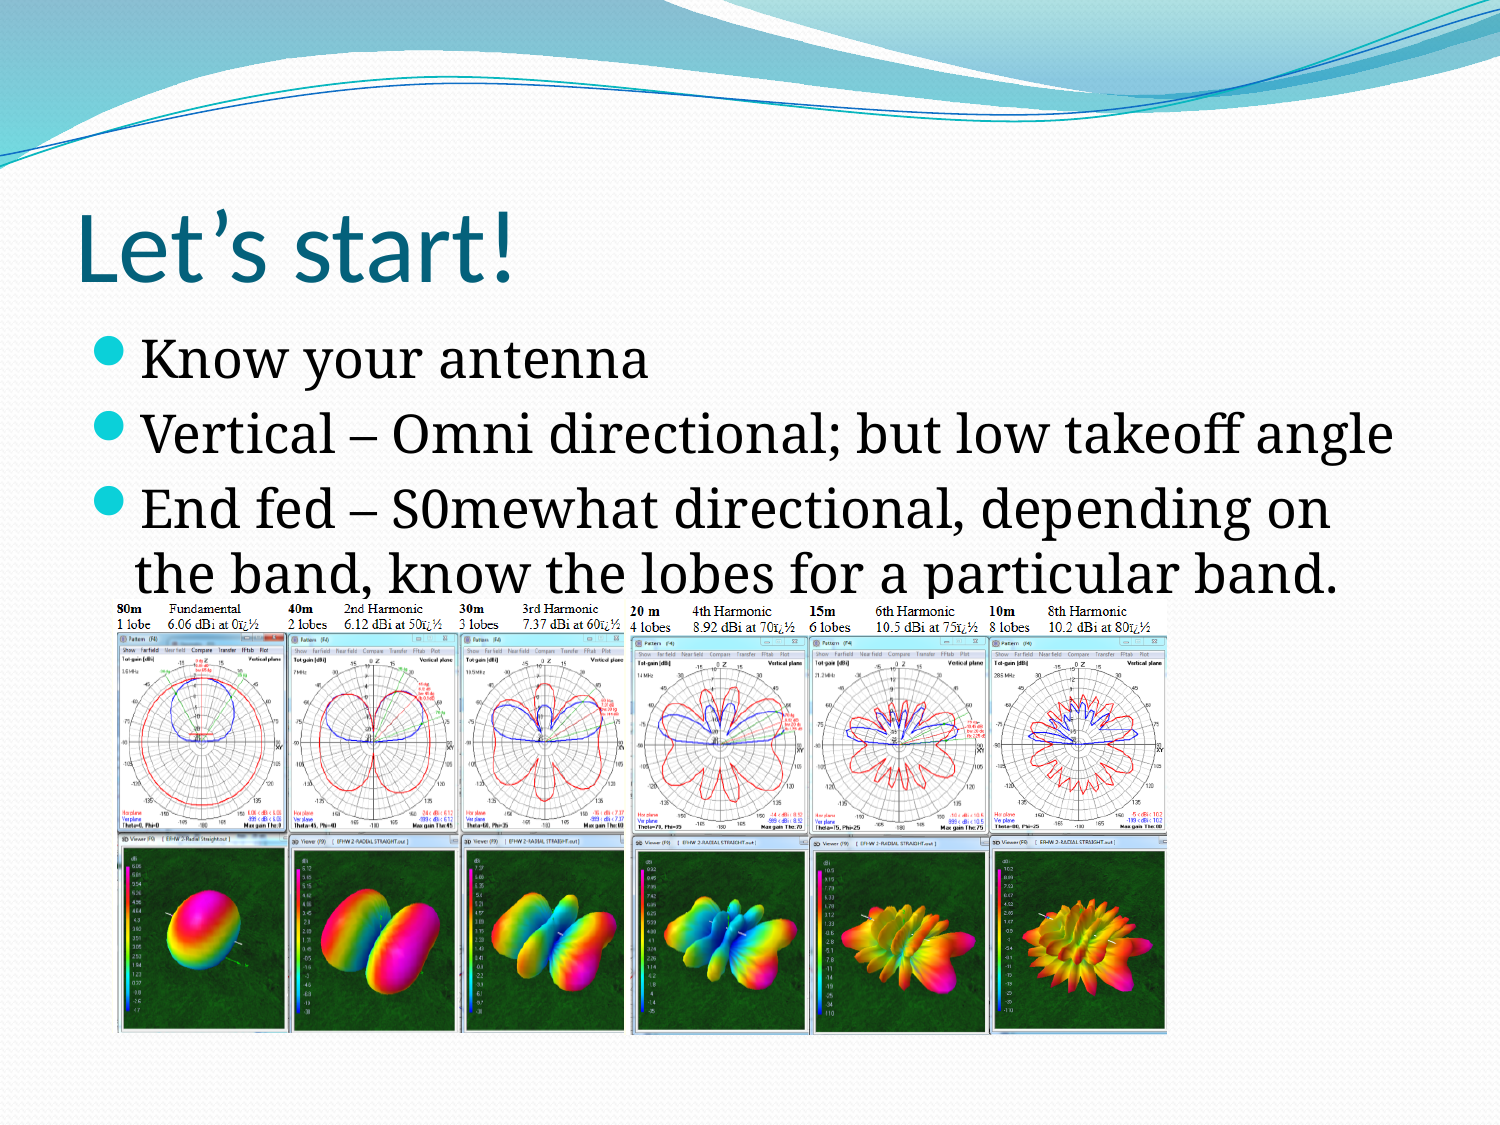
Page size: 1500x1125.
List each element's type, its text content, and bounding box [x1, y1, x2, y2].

picture [112, 599, 1167, 1035]
title Let’s start! [75, 115, 1425, 303]
list Know your antenna Vertical – Omni directional; but low takeoff angle End fed – S0mewhat directional, depending on the band, know the lobes for a particular band. [75, 317, 1425, 613]
